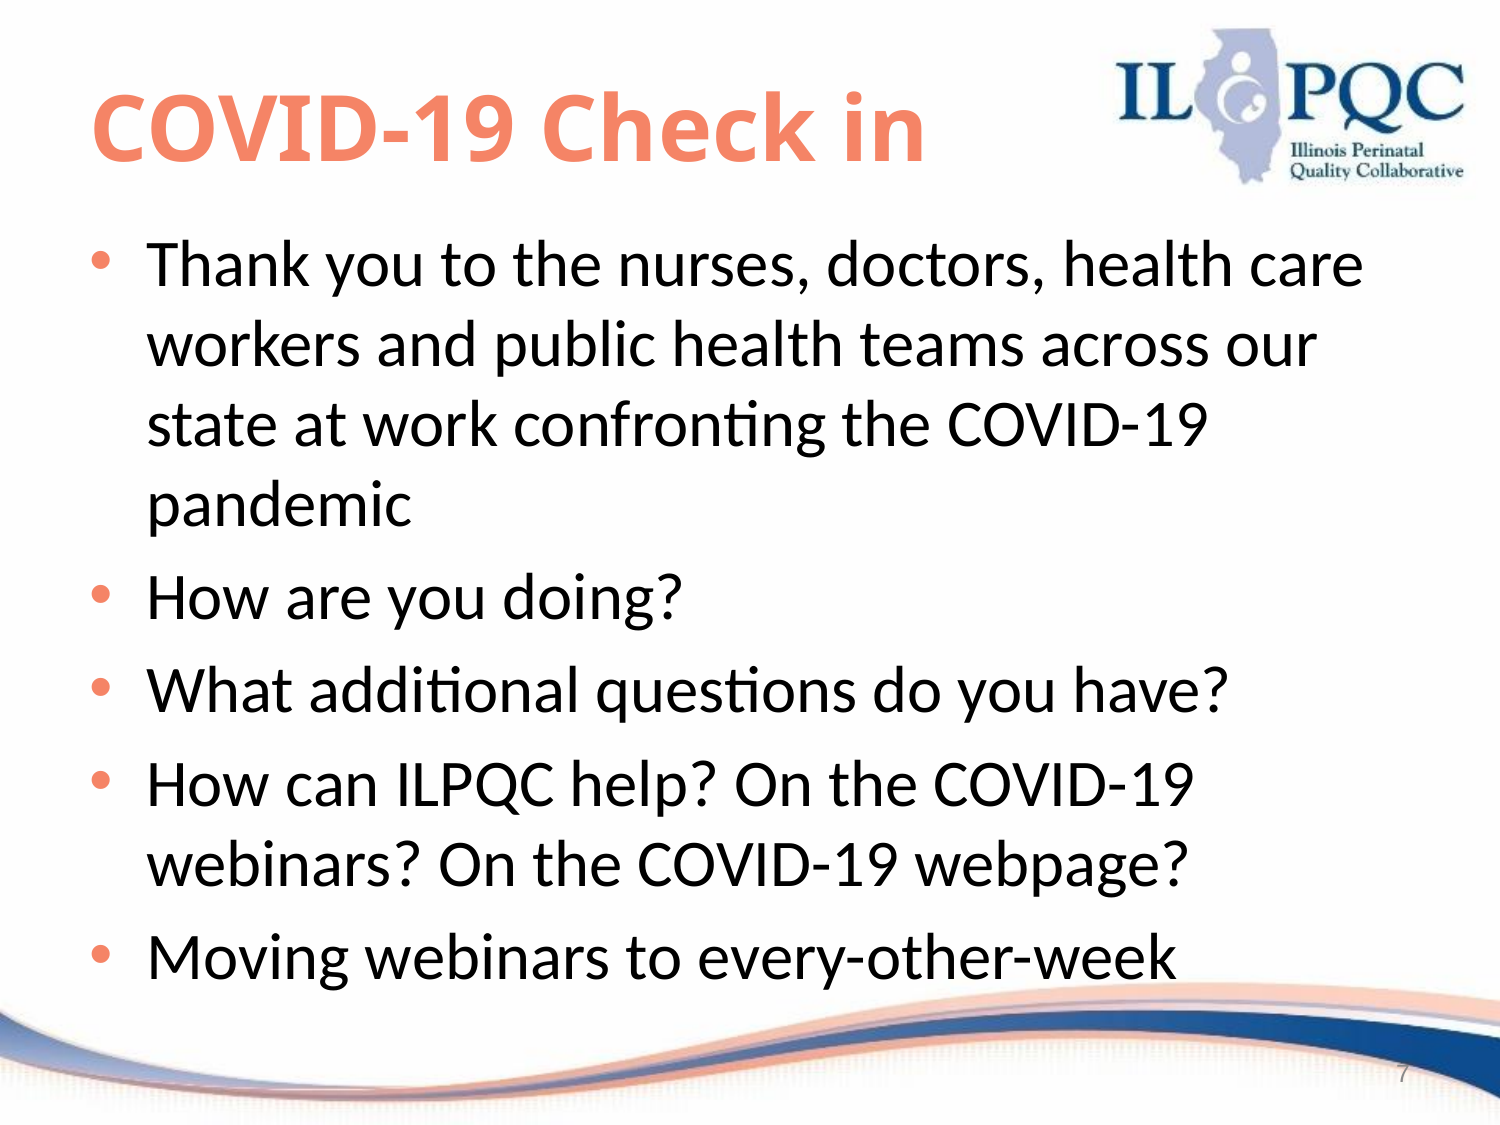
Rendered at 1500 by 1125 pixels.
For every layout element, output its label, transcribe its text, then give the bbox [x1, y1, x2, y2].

picture [0, 0, 1500, 1125]
slide_number 7 [1074, 1042, 1425, 1103]
text_box COVID-19 Check in [74, 62, 1425, 212]
text_box Thank you to the nurses, doctors, health care workers and public health teams across our state at work confronting the COVID-19 pandemic How are you doing? What additional questions do you have? How can ILPQC help? On the COVID-19 webinars? On the COVID-19 webpage? Moving webinars to every-other-week [74, 212, 1425, 663]
